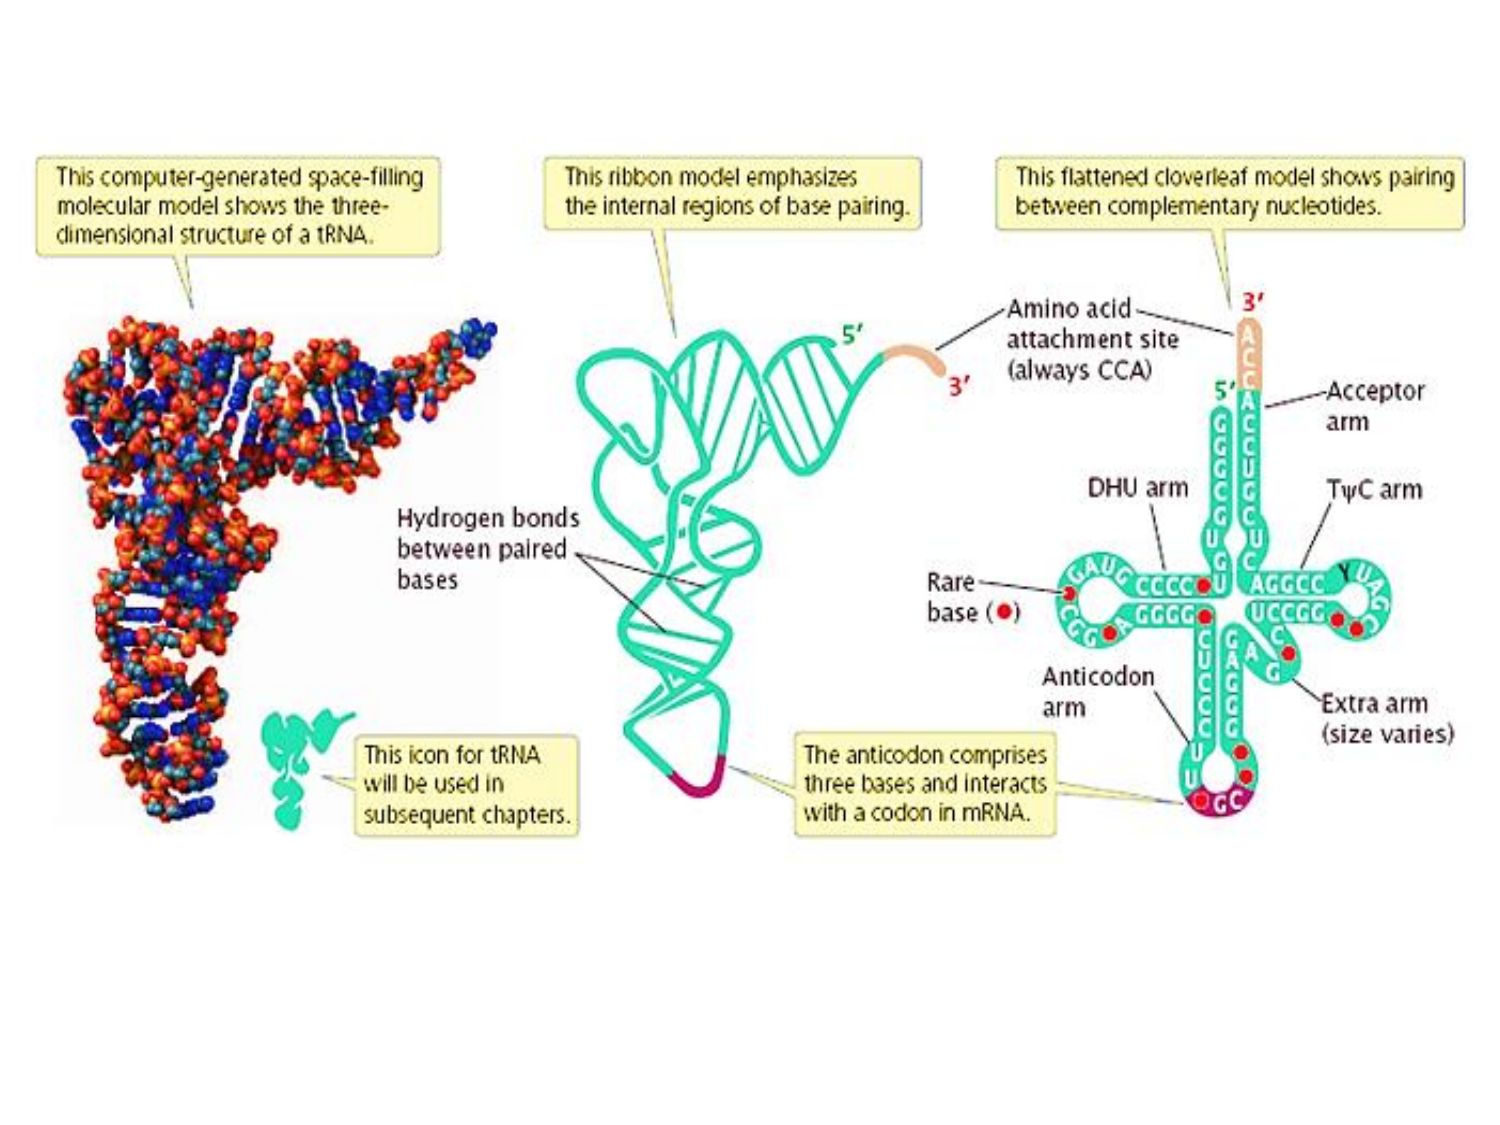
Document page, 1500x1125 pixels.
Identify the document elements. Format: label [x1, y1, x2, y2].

picture [1, 137, 1498, 863]
